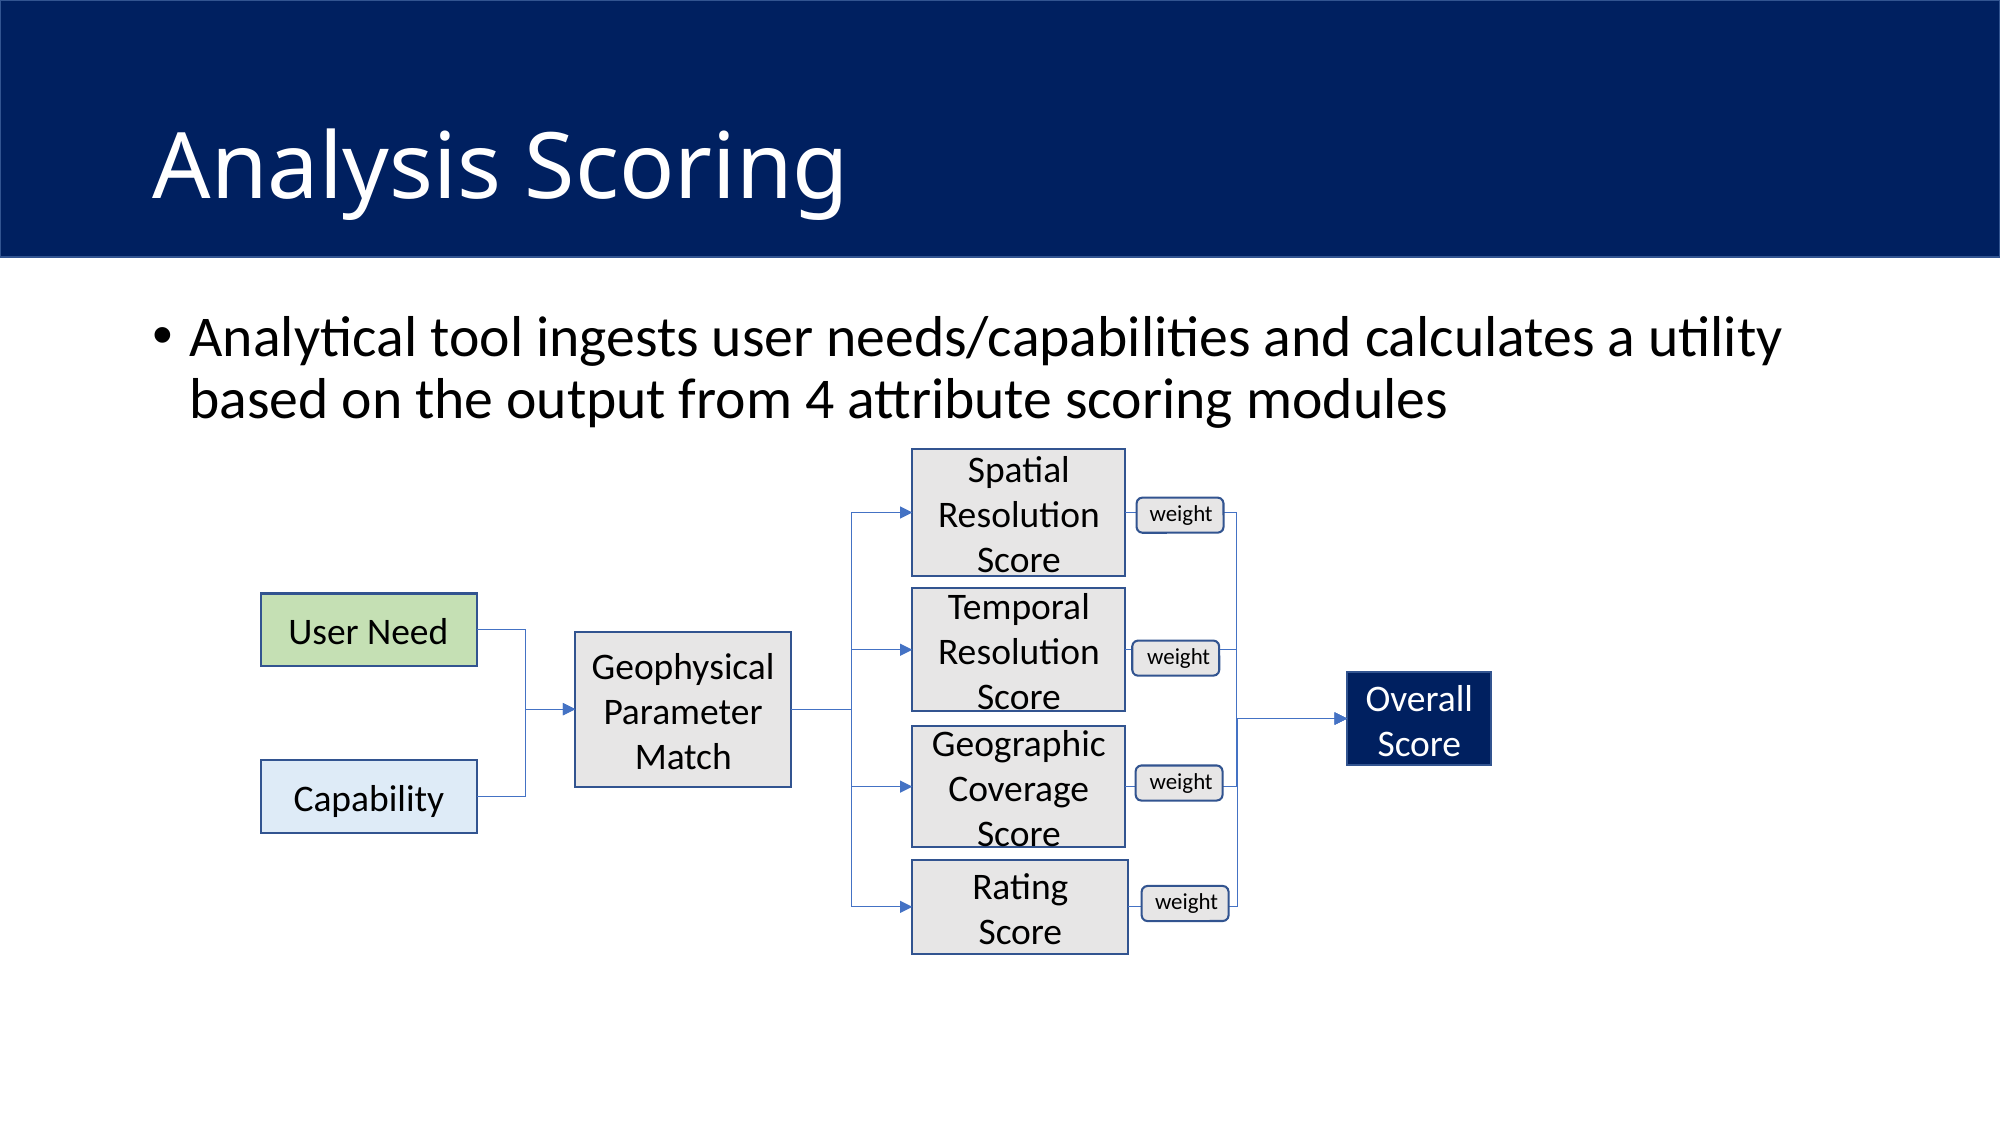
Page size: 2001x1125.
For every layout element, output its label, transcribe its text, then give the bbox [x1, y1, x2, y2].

text_box Rating Score [911, 859, 1129, 955]
list Analytical tool ingests user needs/capabilities and calculates a utility based on the output from 4 attribute scoring modules [137, 299, 1863, 440]
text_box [791, 649, 913, 709]
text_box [791, 709, 913, 907]
text_box Geographic Coverage Score [913, 725, 1126, 848]
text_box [791, 512, 913, 649]
text_box Temporal Resolution Score [913, 587, 1125, 712]
text_box Capability [260, 759, 478, 834]
text_box Spatial Resolution Score [911, 448, 1126, 577]
text_box weight [1140, 907, 1238, 922]
text_box Geophysical Parameter Match [576, 631, 791, 788]
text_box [476, 629, 576, 709]
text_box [1128, 719, 1347, 907]
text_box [476, 709, 576, 797]
text_box User Need [260, 592, 478, 667]
title Analysis Scoring [137, 59, 1863, 278]
text_box weight [1134, 491, 1233, 512]
text_box Overall Score [1347, 671, 1492, 766]
text_box [0, 0, 2000, 258]
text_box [1125, 512, 1347, 719]
